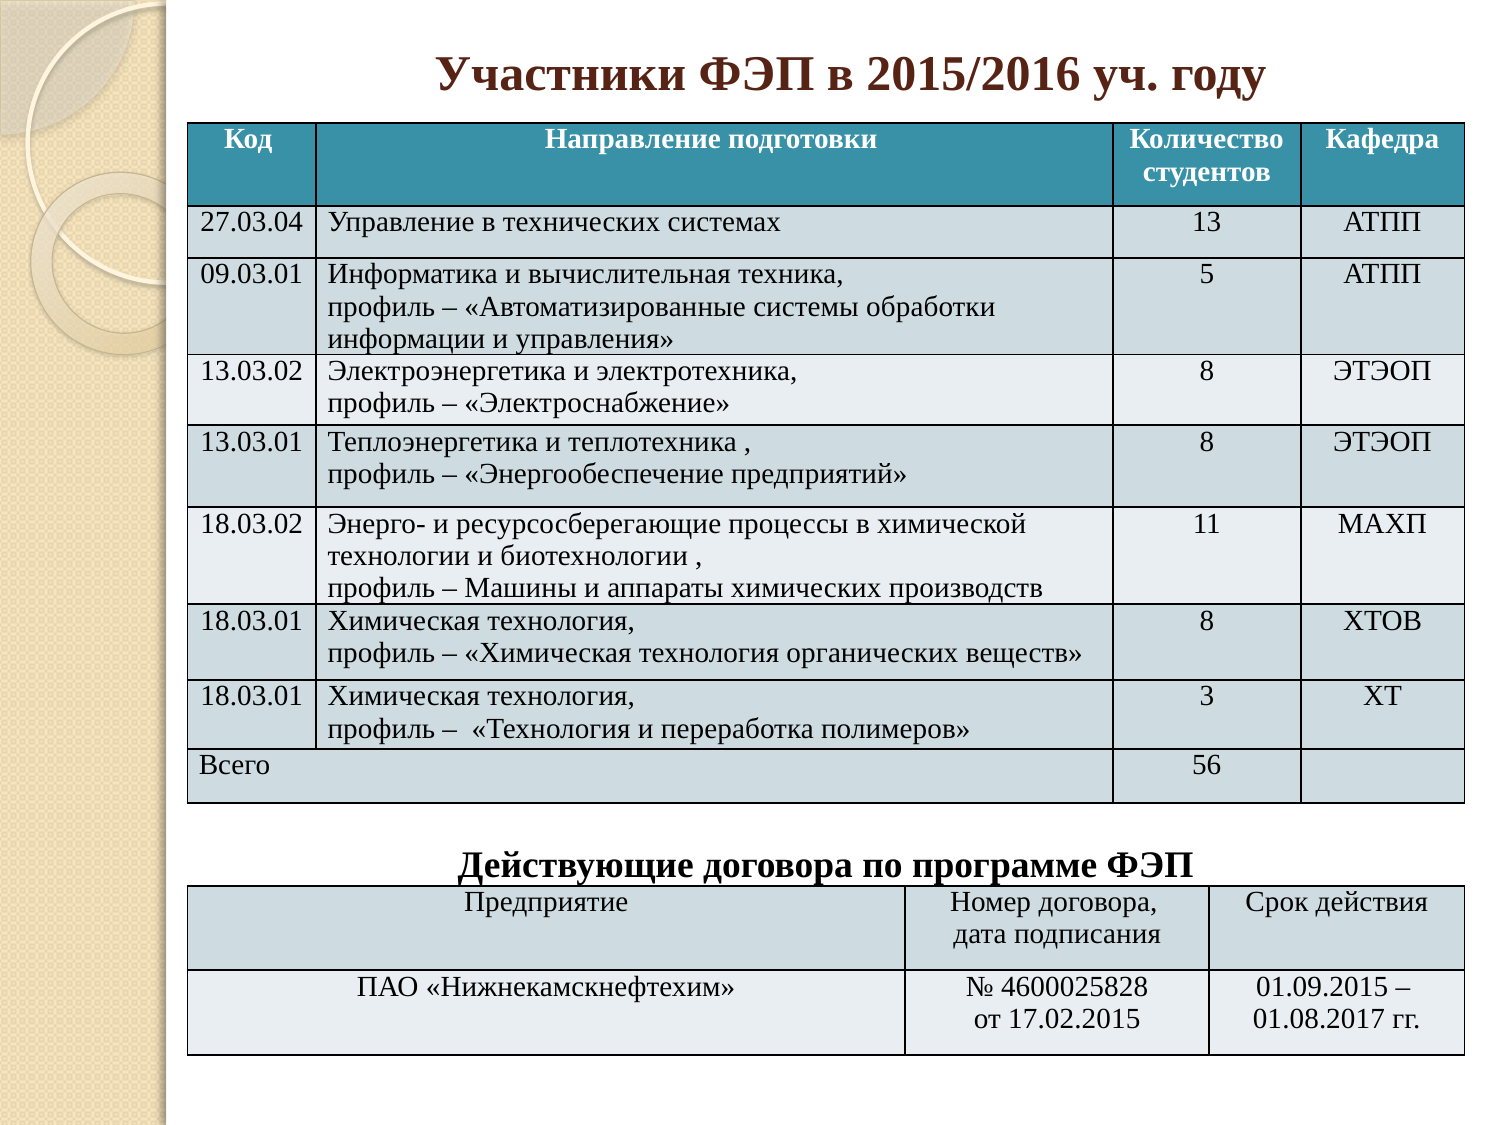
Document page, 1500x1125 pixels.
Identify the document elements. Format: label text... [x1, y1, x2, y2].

table_header Код [188, 124, 315, 205]
table_cell 18.03.01 [188, 681, 315, 748]
table_cell [1302, 750, 1464, 802]
table_cell Предприятие [188, 887, 904, 969]
table_cell ХТ [1302, 681, 1464, 748]
table_header Кафедра [1302, 124, 1464, 205]
table_cell АТПП [1302, 259, 1464, 354]
table_cell Действующие договора по программе ФЭП [188, 804, 1464, 885]
table_cell Электроэнергетика и электротехника, профиль – «Электроснабжение» [317, 355, 1112, 424]
table_cell 3 [1114, 681, 1300, 748]
table_cell Управление в технических системах [317, 207, 1112, 257]
table_cell 5 [1114, 259, 1300, 354]
table_cell 13 [1114, 207, 1300, 257]
table_cell Номер договора, дата подписания [906, 887, 1208, 969]
table_cell 18.03.02 [188, 508, 315, 603]
table_cell АТПП [1302, 207, 1464, 257]
table_cell 8 [1114, 355, 1300, 424]
table_cell № 4600025828 от 17.02.2015 [906, 971, 1208, 1054]
table_cell Информатика и вычислительная техника, профиль – «Автоматизированные системы обработки информации и управления» [317, 259, 1112, 354]
table_cell 56 [1114, 750, 1300, 802]
table_cell 09.03.01 [188, 259, 315, 354]
table_cell 13.03.01 [188, 426, 315, 506]
table_cell 8 [1114, 426, 1300, 506]
table_cell МАХП [1302, 508, 1464, 603]
table_cell Химическая технология, профиль – «Технология и переработка полимеров» [317, 681, 1112, 748]
table_cell 8 [1114, 605, 1300, 679]
table_cell ХТОВ [1302, 605, 1464, 679]
table_cell Всего [188, 750, 1112, 802]
title Участники ФЭП в 2015/2016 уч. году [235, 23, 1466, 118]
table_cell Химическая технология, профиль – «Химическая технология органических веществ» [317, 605, 1112, 679]
table_cell 11 [1114, 508, 1300, 603]
table_cell ЭТЭОП [1302, 355, 1464, 424]
table_header Количество студентов [1114, 124, 1300, 205]
table_cell Теплоэнергетика и теплотехника , профиль – «Энергообеспечение предприятий» [317, 426, 1112, 506]
table_cell 13.03.02 [188, 355, 315, 424]
table_cell ЭТЭОП [1302, 426, 1464, 506]
table_cell Срок действия [1210, 887, 1464, 969]
table_cell 01.09.2015 – 01.08.2017 гг. [1210, 971, 1464, 1054]
table_cell ПАО «Нижнекамскнефтехим» [188, 971, 904, 1054]
table_cell 27.03.04 [188, 207, 315, 257]
table_cell 18.03.01 [188, 605, 315, 679]
table_cell Энерго- и ресурсосберегающие процессы в химической технологии и биотехнологии , профиль – Машины и аппараты химических производств [317, 508, 1112, 603]
table_header Направление подготовки [317, 124, 1112, 205]
